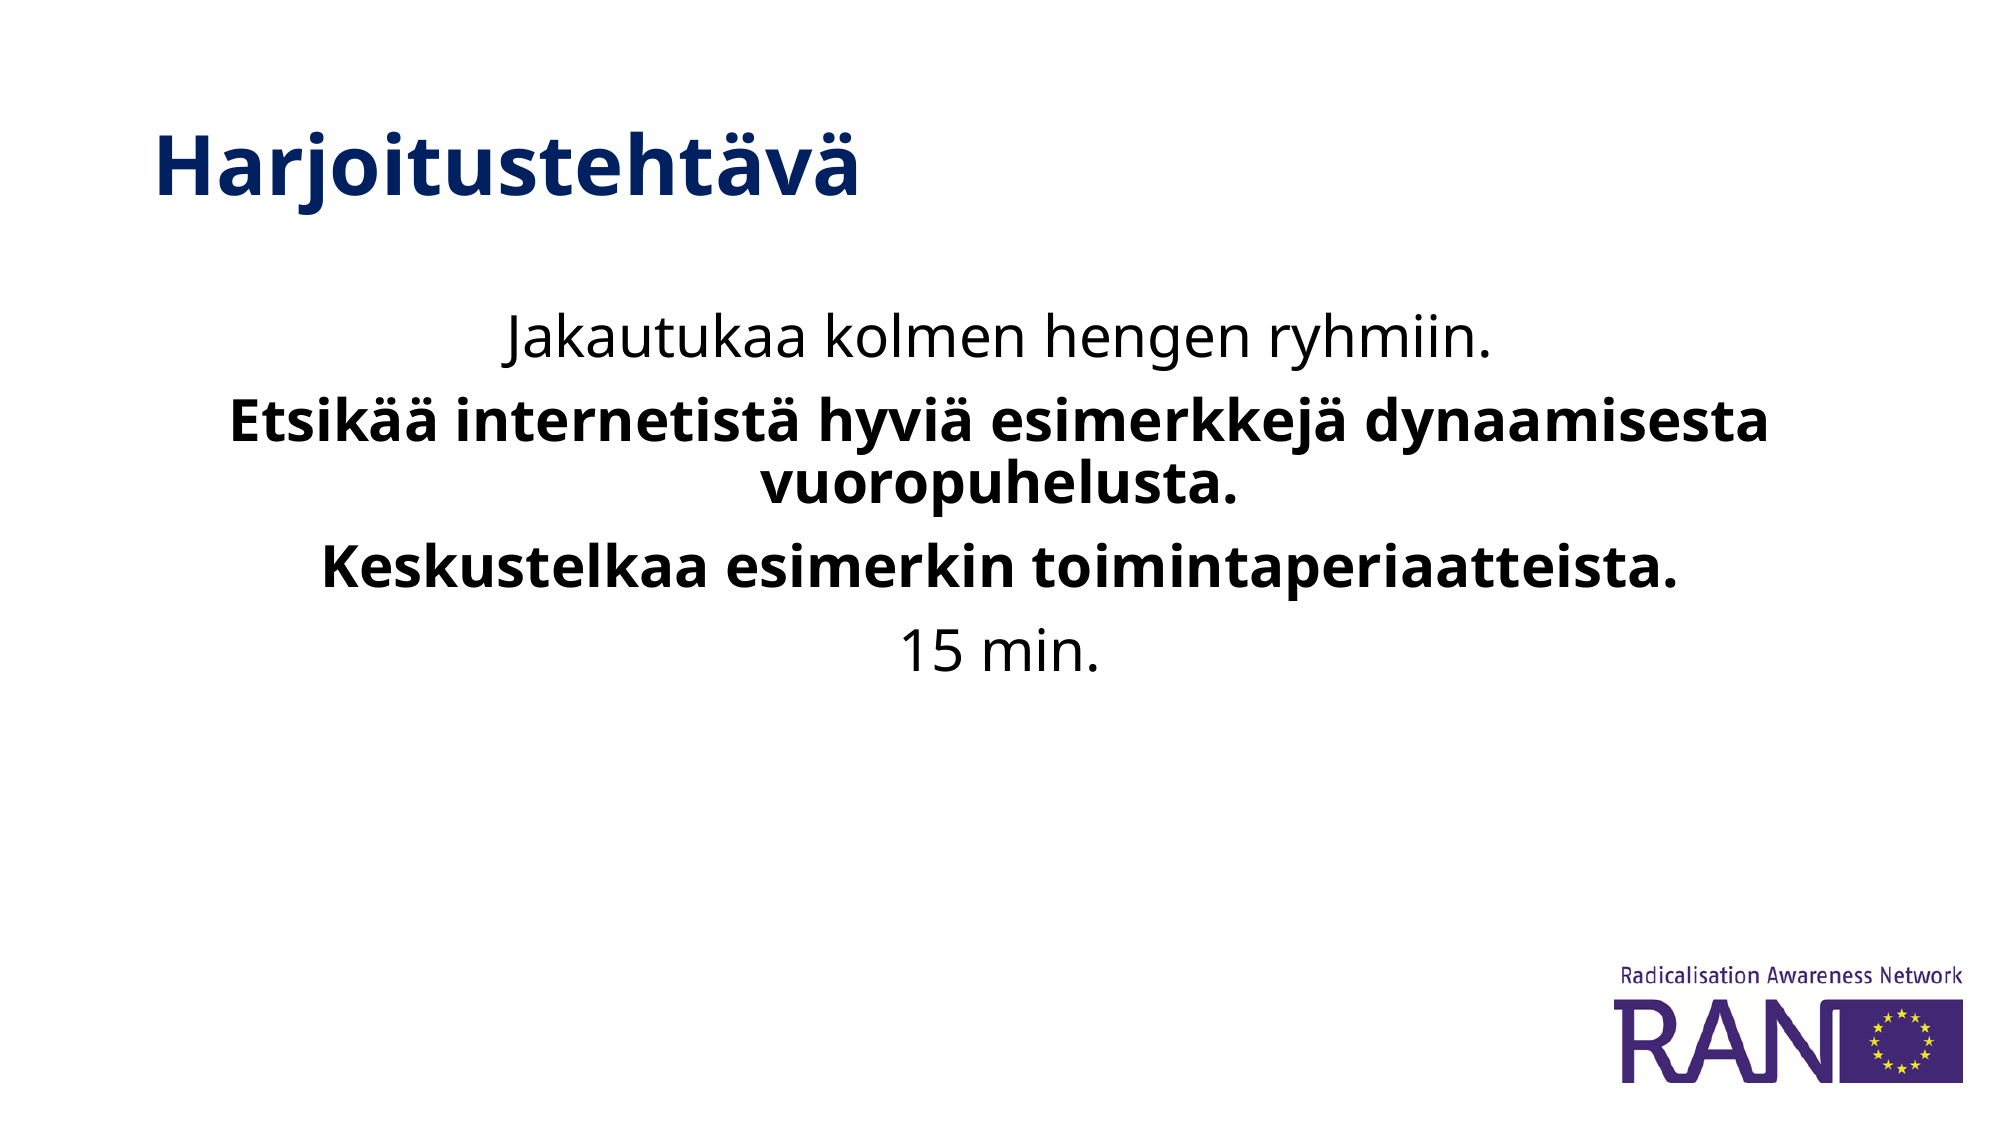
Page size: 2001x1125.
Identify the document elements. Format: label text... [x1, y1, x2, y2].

list Jakautukaa kolmen hengen ryhmiin. Etsikää internetistä hyviä esimerkkejä dynaamisesta vuoropuhelusta. Keskustelkaa esimerkin toimintaperiaatteista. 15 min. [137, 299, 1863, 1014]
picture [1614, 966, 1963, 1083]
title Harjoitustehtävä [137, 59, 1863, 278]
